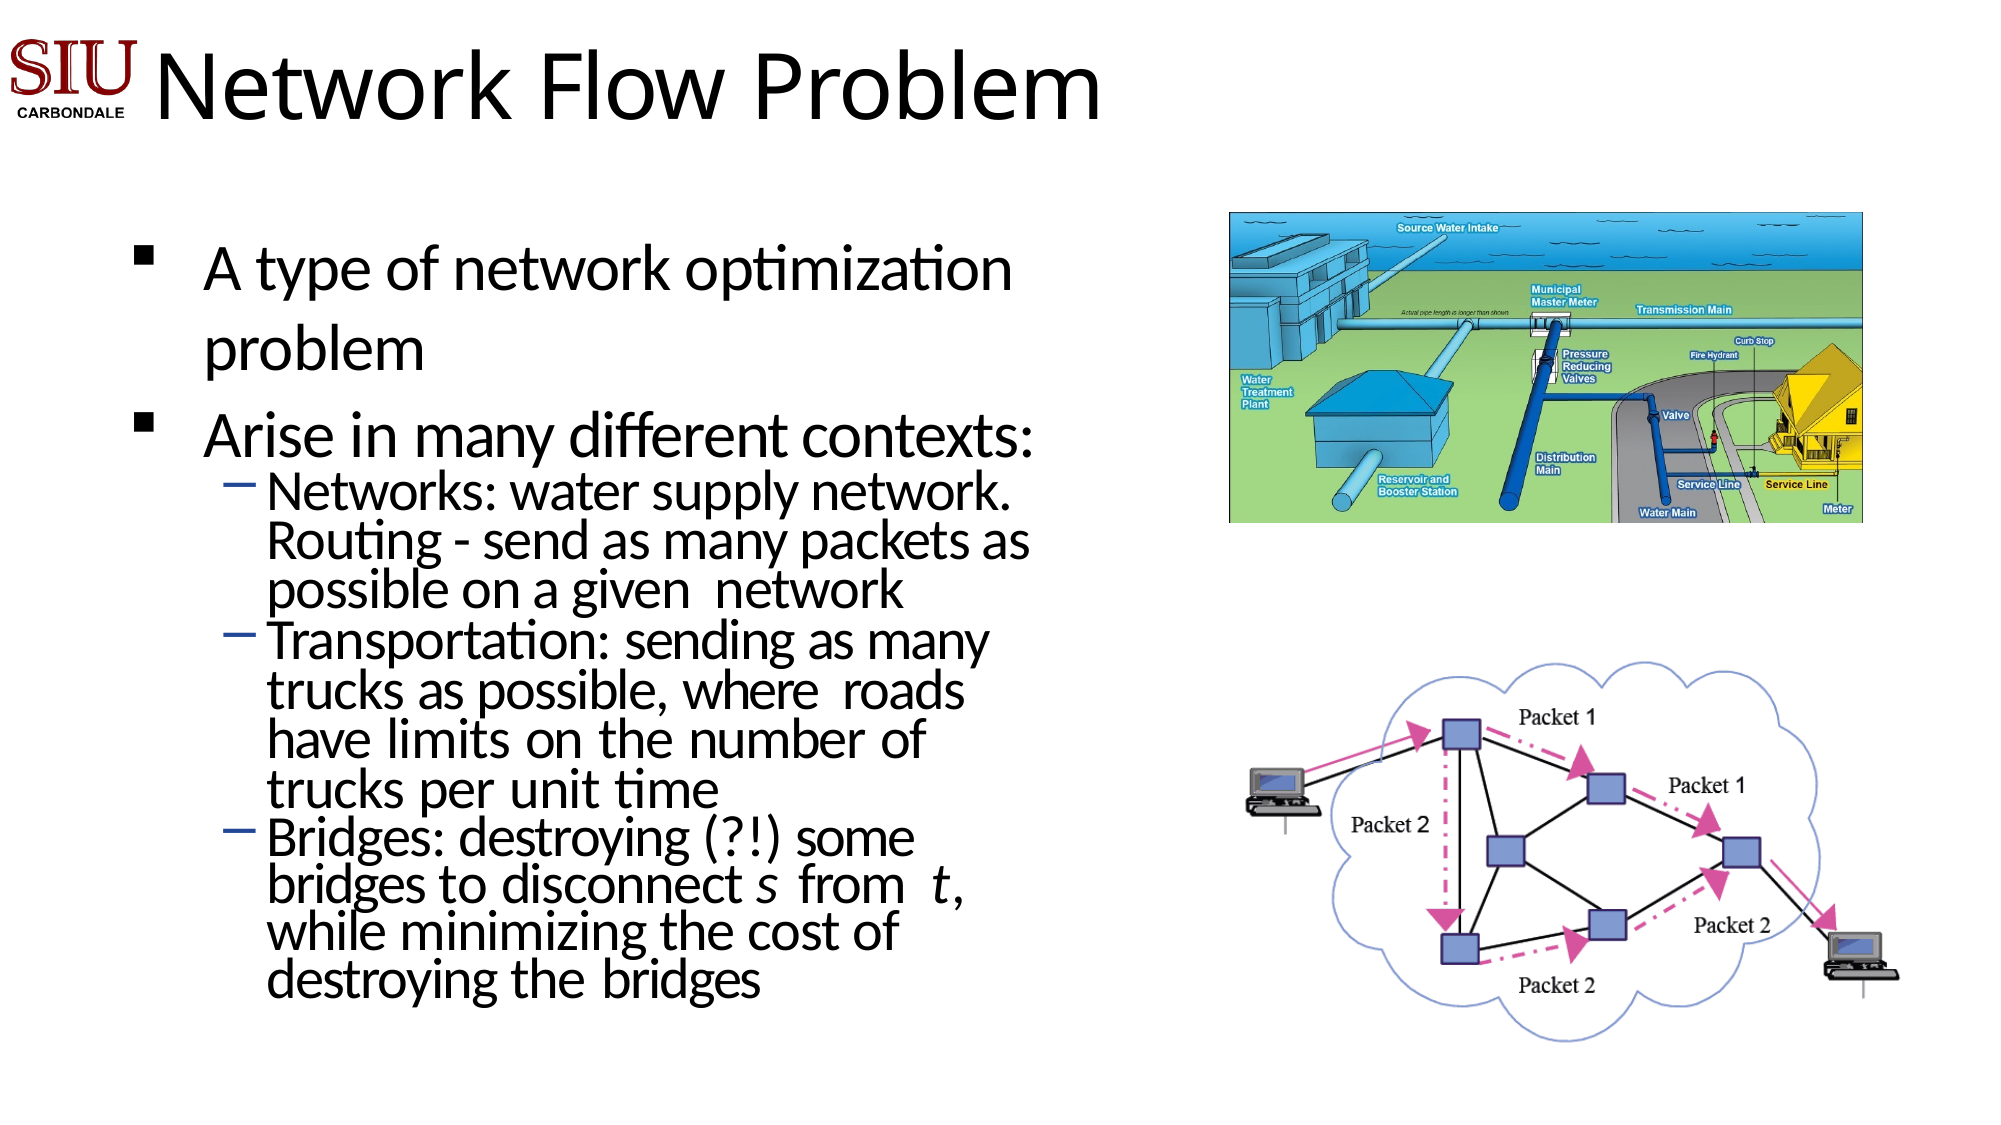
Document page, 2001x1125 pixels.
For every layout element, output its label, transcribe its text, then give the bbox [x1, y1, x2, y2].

title Network Flow Problem [148, 0, 1138, 177]
picture [1229, 212, 1863, 523]
picture [1229, 645, 1919, 1054]
text_box A type of network optimization problem Arise in many different contexts: Networks: water supply network. Routing - send as many packets as possible on a given network Transportation: sending as many trucks as possible, where roads have limits on the number of trucks per unit time Bridges: destroying (?!) some bridges to disconnect s from t, while minimizing the cost of destroying the bridges [116, 212, 1138, 1010]
picture [11, 39, 138, 118]
